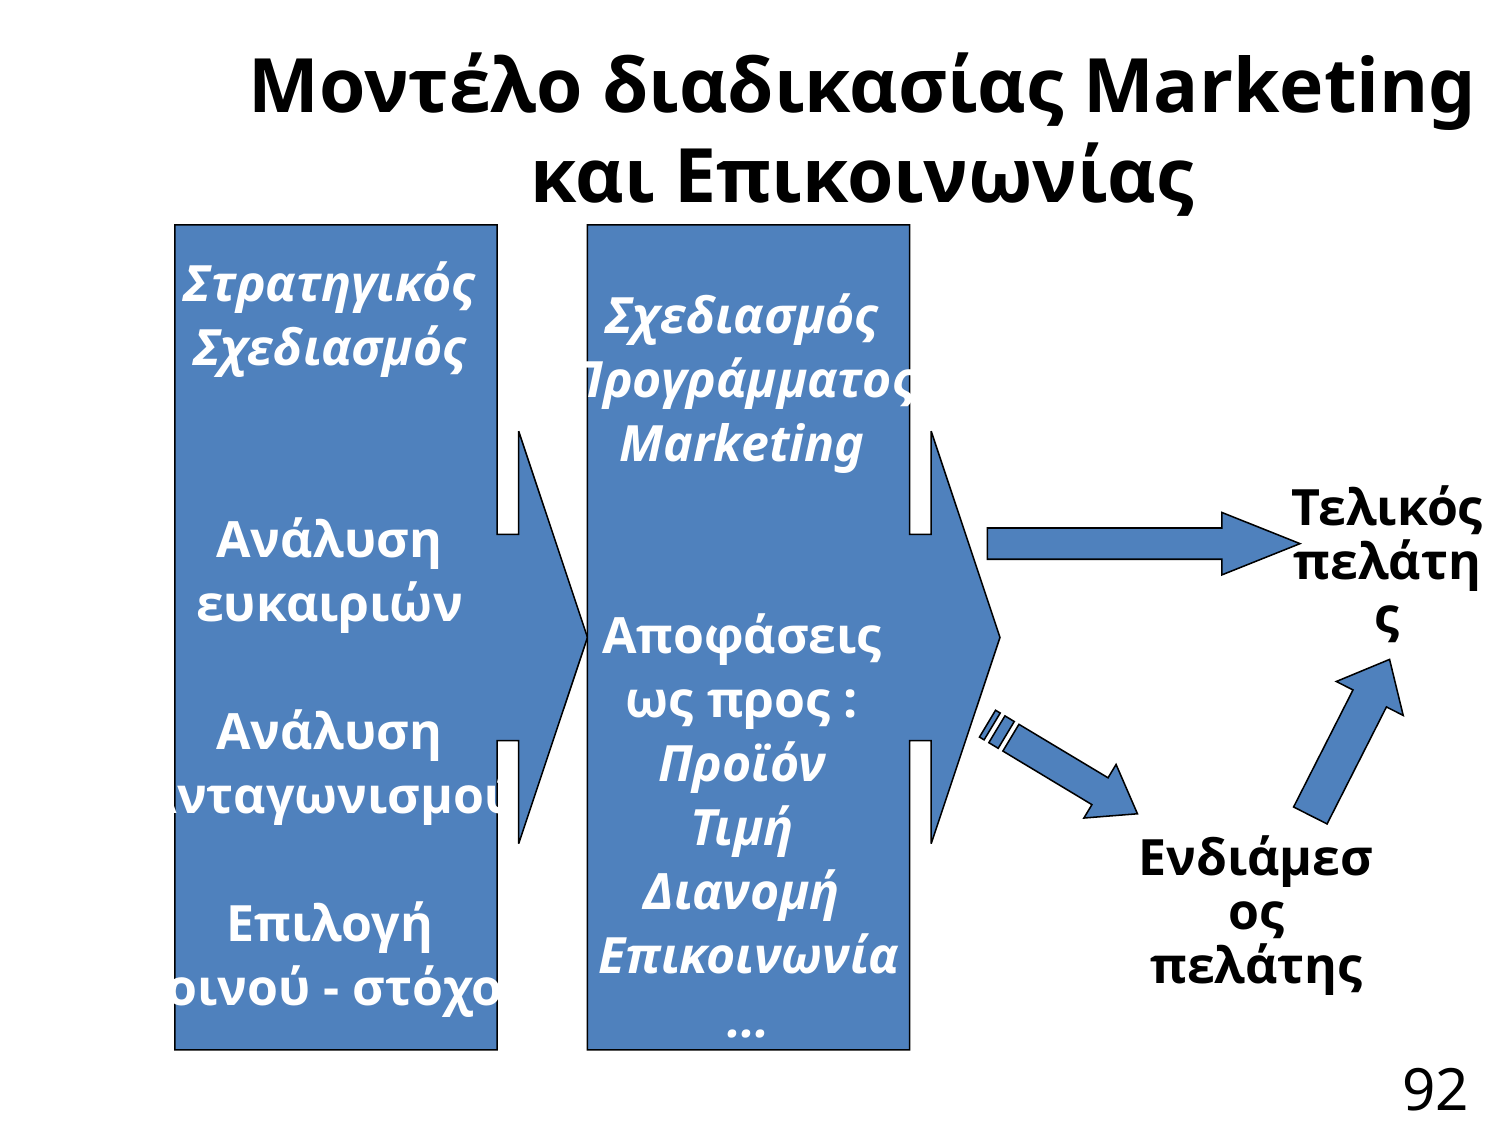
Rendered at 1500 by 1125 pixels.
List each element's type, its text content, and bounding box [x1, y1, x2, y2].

text_box Σχεδιασμός Προγράμματος Marketing Αποφάσεις ως προς : Προϊόν Τιμή Διανομή Επικοινωνία ... [587, 224, 1000, 1050]
text_box [1293, 659, 1404, 824]
title Μοντέλο διαδικασίας Marketing και Επικοινωνίας [225, 29, 1500, 225]
text_box Τελικός πελάτης [1274, 474, 1500, 652]
text_box Στρατηγικός Σχεδιασμός Ανάλυση ευκαιριών Ανάλυση Ανταγωνισμού Επιλογή κοινού - στόχου [174, 224, 587, 1050]
text_box [979, 710, 1001, 740]
text_box [1002, 724, 1138, 819]
text_box [987, 512, 1274, 575]
text_box Ενδιάμεσος πελάτης [1112, 824, 1400, 1002]
text_box [988, 715, 1015, 749]
text_box 92 [1278, 1046, 1500, 1125]
